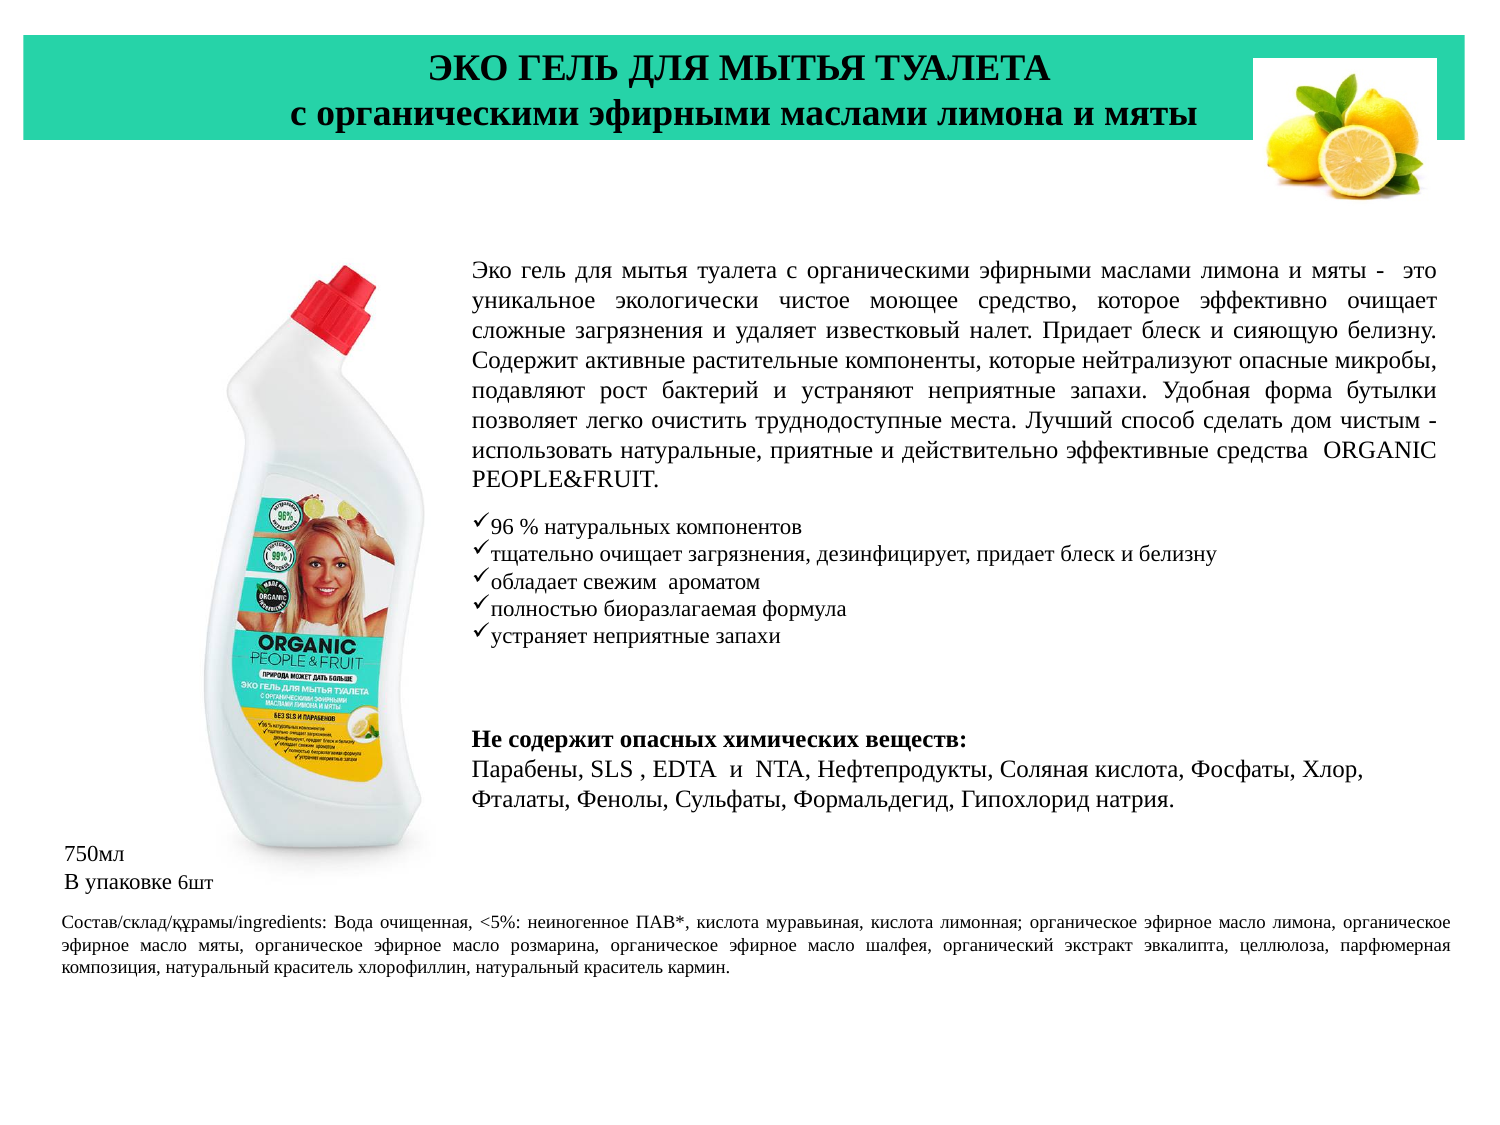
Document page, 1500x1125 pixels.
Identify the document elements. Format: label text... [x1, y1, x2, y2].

picture [23, 175, 610, 1056]
picture [1253, 58, 1437, 223]
text_box Не содержит опасных химических веществ: Парабены, SLS , EDTA и NTA, Нефтепродукты, Соляная кислота, Фосфаты, Хлор, Фталаты, Фенолы, Сульфаты, Формальдегид, Гипохлорид натрия. [613, 714, 1418, 855]
text_box Эко гель для мытья туалета с органическими эфирными маслами лимона и мяты - это уникальное экологически чистое моющее средство, которое эффективно очищает сложные загрязнения и удаляет известковый налет. Придает блеск и сияющую белизну. Содержит активные растительные компоненты, которые нейтрализуют опасные микробы, подавляют рост бактерий и устраняют неприятные запахи. Удобная форма бутылки позволяет легко очистить труднодоступные места. Лучший способ сделать дом чистым - использовать натуральные, приятные и действительно эффективные средства ORGANIC PEOPLE&FRUIT. [613, 246, 1454, 501]
text_box 96 % натуральных компонентов тщательно очищает загрязнения, дезинфицирует, придает блеск и белизну обладает свежим ароматом полностью биоразлагаемая формула устраняет неприятные запахи [613, 503, 1454, 656]
text_box Состав/склад/құрамы/ingredients: Вода очищенная, <5%: неиногенное ПАВ*, кислота муравьиная, кислота лимонная; органическое эфирное масло лимона, органическое эфирное масло мяты, органическое эфирное масло розмарина, органическое эфирное масло шалфея, органический экстракт эвкалипта, целлюлоза, парфюмерная композиция, натуральный краситель хлорофиллин, натуральный краситель кармин. [613, 902, 1465, 985]
text_box ЭКО ГЕЛЬ ДЛЯ МЫТЬЯ ТУАЛЕТА с органическими эфирными маслами лимона и мяты [23, 35, 1465, 140]
